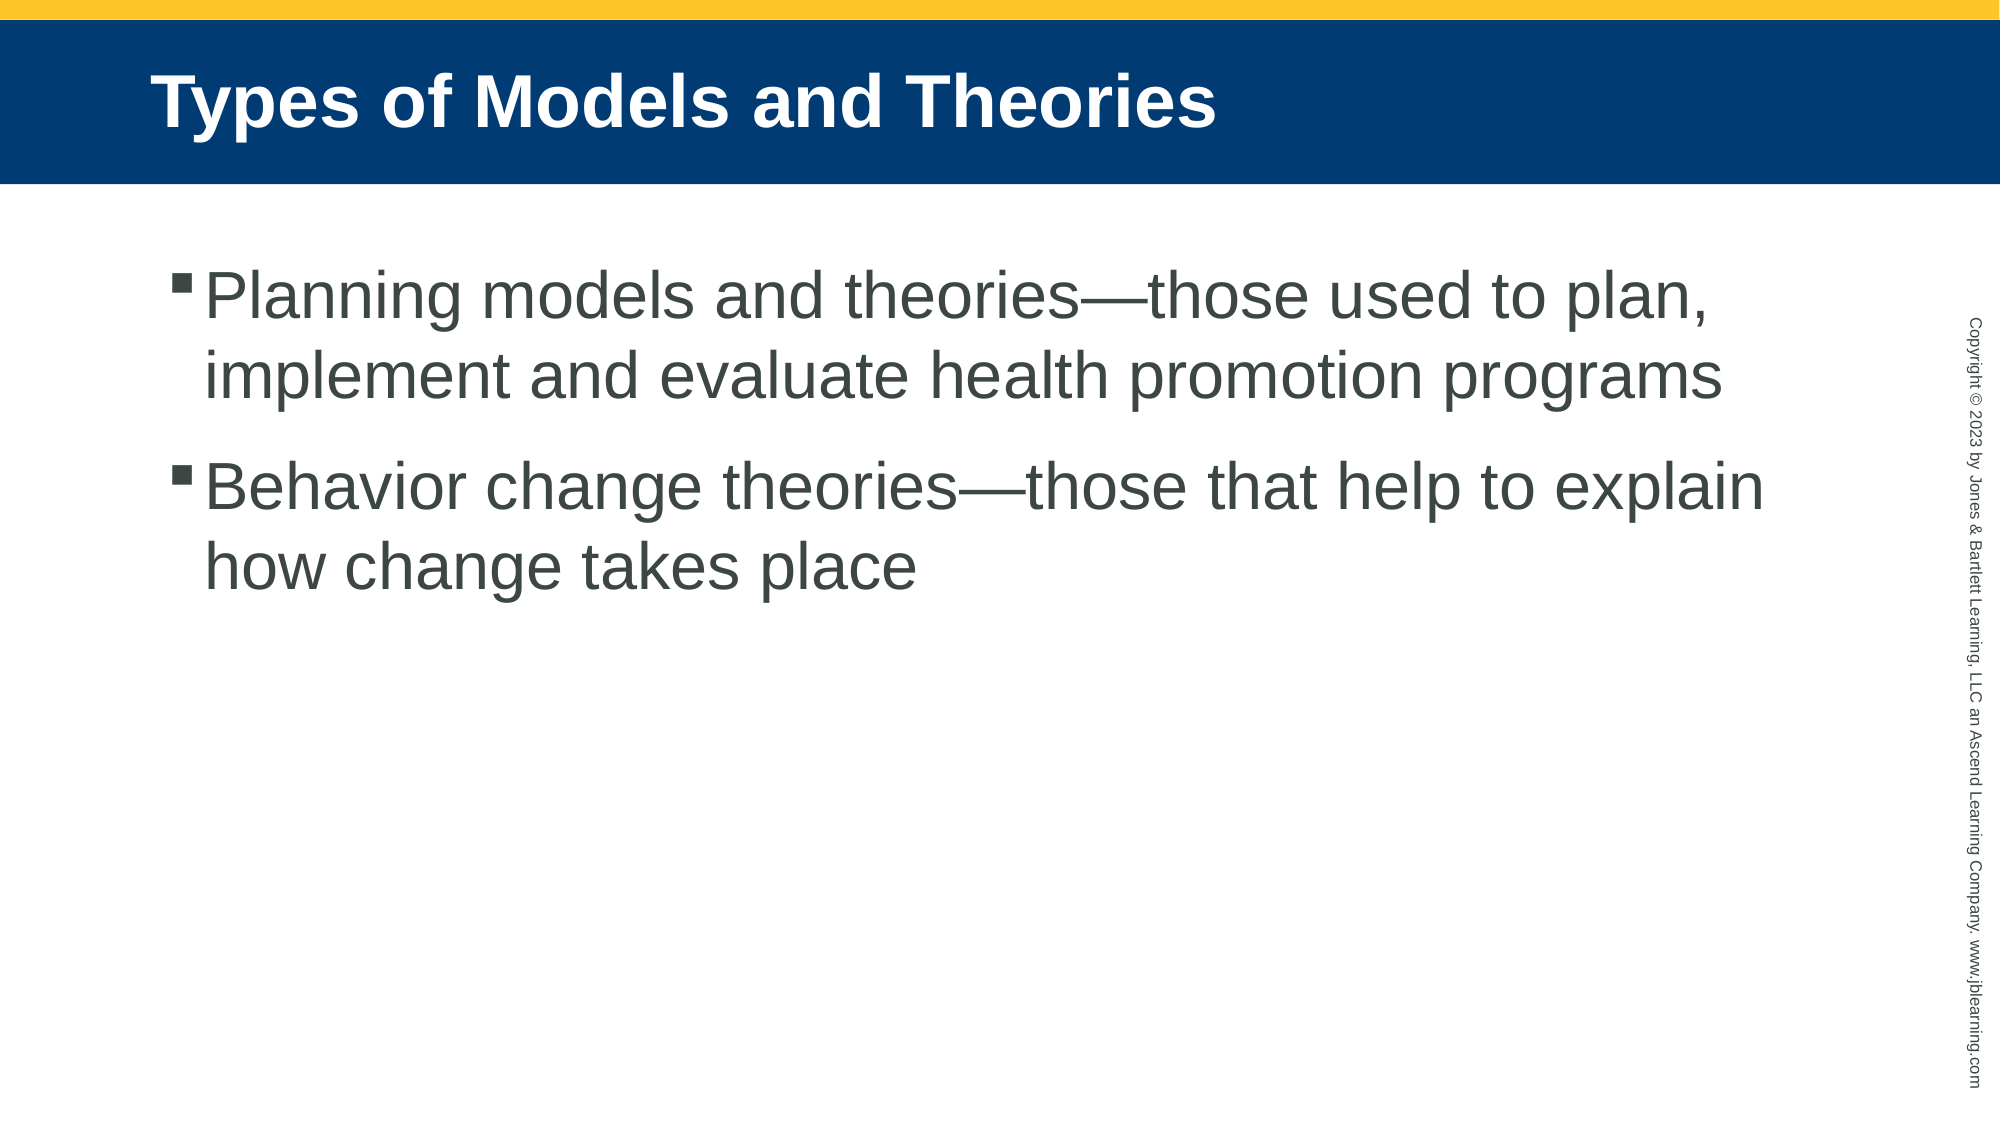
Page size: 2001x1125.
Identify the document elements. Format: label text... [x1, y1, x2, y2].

list Planning models and theories—those used to plan, implement and evaluate health promotion programs Behavior change theories—those that help to explain how change takes place [151, 244, 1840, 1016]
title Types of Models and Theories [0, 19, 2000, 185]
